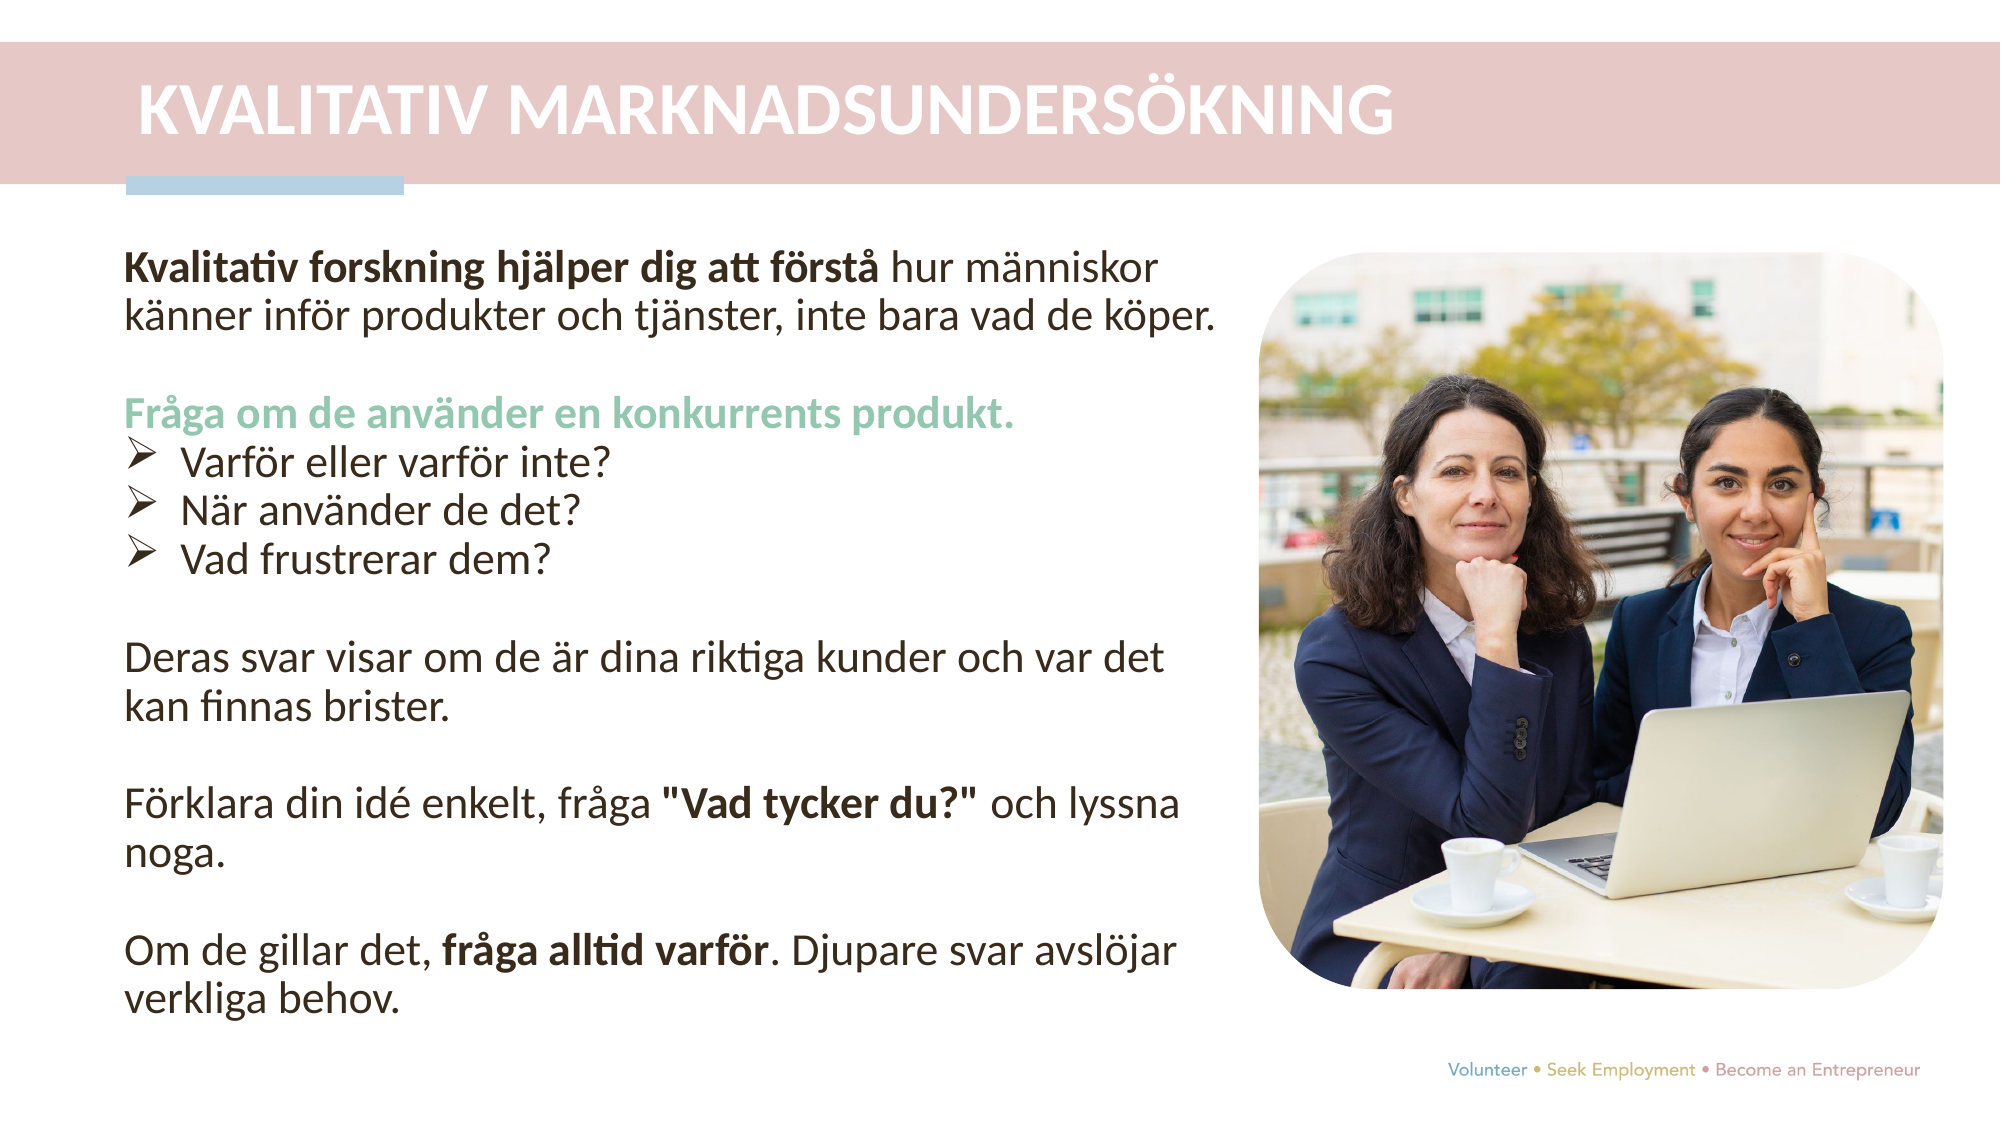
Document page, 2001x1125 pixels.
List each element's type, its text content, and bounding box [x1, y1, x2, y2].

picture [1418, 1046, 1971, 1103]
list Kvalitativ forskning hjälper dig att förstå hur människor känner inför produkter och tjänster, inte bara vad de köper. Fråga om de använder en konkurrents produkt. Varför eller varför inte? När använder de det? Vad frustrerar dem? Deras svar visar om de är dina riktiga kunder och var det kan finnas brister. Förklara din idé enkelt, fråga "Vad tycker du?" och lyssna noga. Om de gillar det, fråga alltid varför. Djupare svar avslöjar verkliga behov. [109, 234, 1247, 972]
list KVALITATIV MARKNADSUNDERSÖKNING [123, 51, 1913, 170]
picture [1258, 252, 1944, 990]
